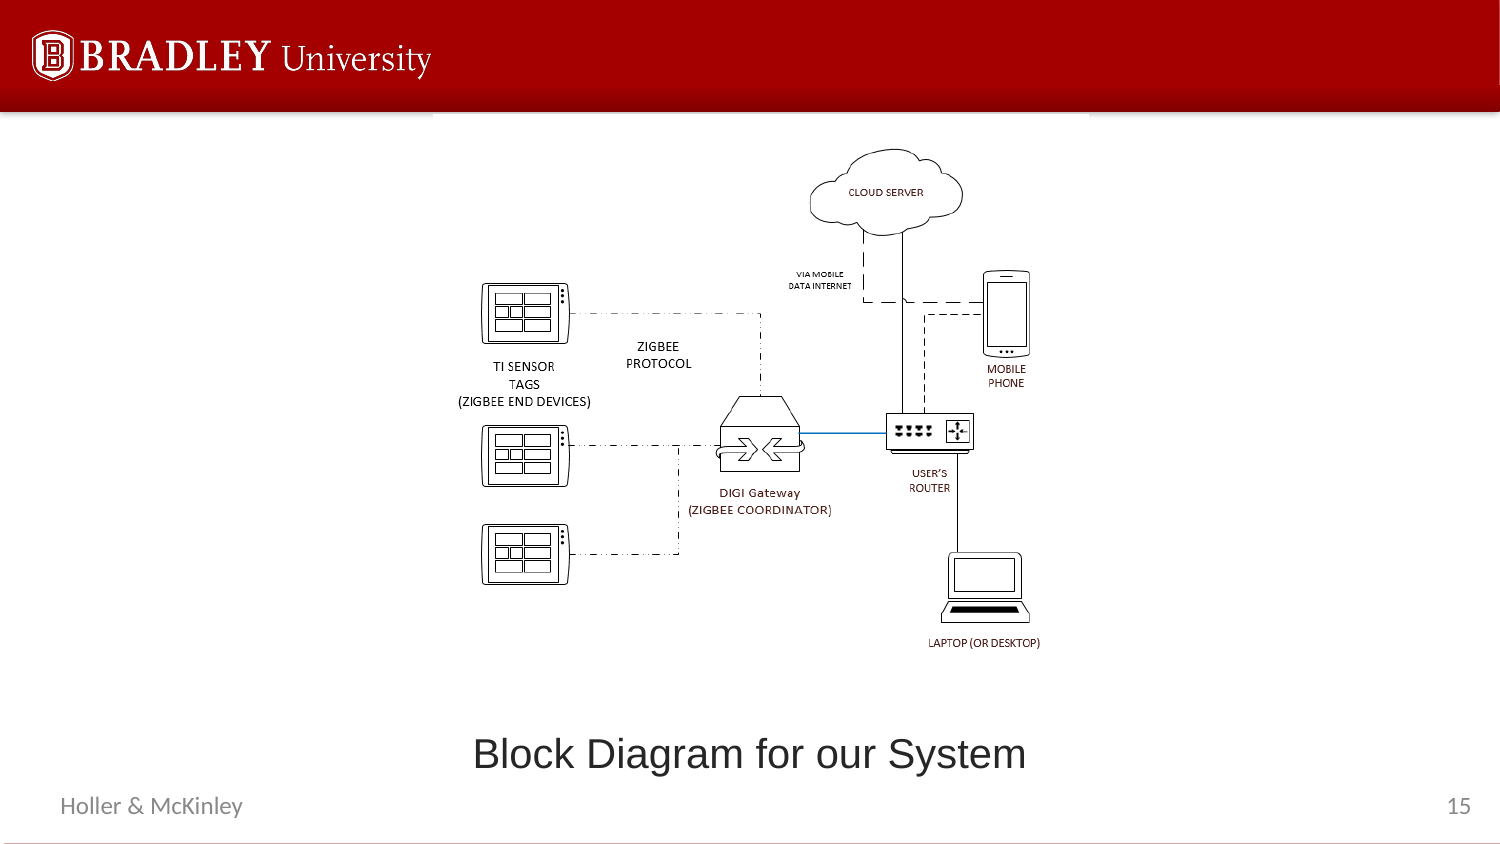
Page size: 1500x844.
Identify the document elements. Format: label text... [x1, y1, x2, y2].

picture [433, 113, 1090, 672]
footer Holler & McKinley [11, 782, 293, 828]
picture [32, 30, 431, 81]
list Block Diagram for our System [56, 702, 1444, 797]
slide_number 15 [1149, 782, 1487, 828]
